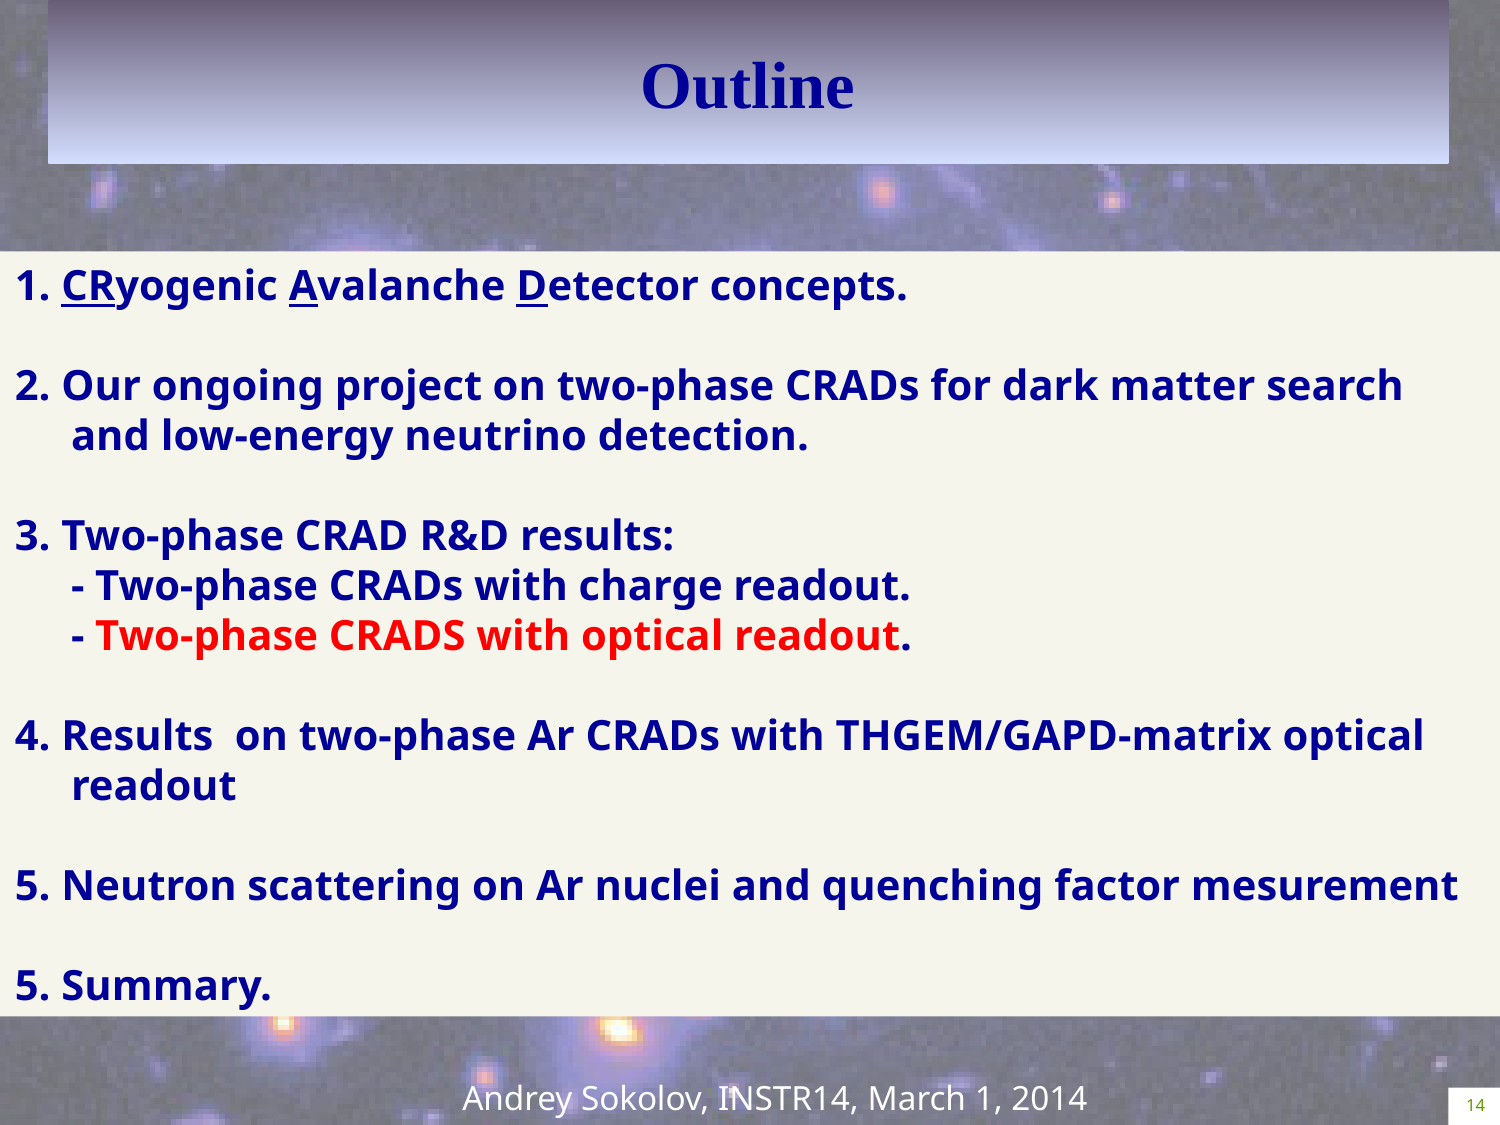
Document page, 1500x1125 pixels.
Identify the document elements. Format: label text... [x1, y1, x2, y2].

text_box Andrey Sokolov, INSTR14, March 1, 2014 [447, 1069, 1104, 1125]
text_box 1. CRyogenic Avalanche Detector concepts. 2. Our ongoing project on two-phase CRADs for dark matter search and low-energy neutrino detection. 3. Two-phase CRAD R&D results: - Two-phase CRADs with charge readout. - Two-phase CRADS with optical readout. 4. Results on two-phase Ar CRADs with THGEM/GAPD-matrix optical readout 5. Neutron scattering on Ar nuclei and quenching factor mesurement 5. Summary. [0, 251, 1500, 1017]
slide_number 14 [1448, 1087, 1500, 1125]
title Outline [48, 0, 1449, 165]
